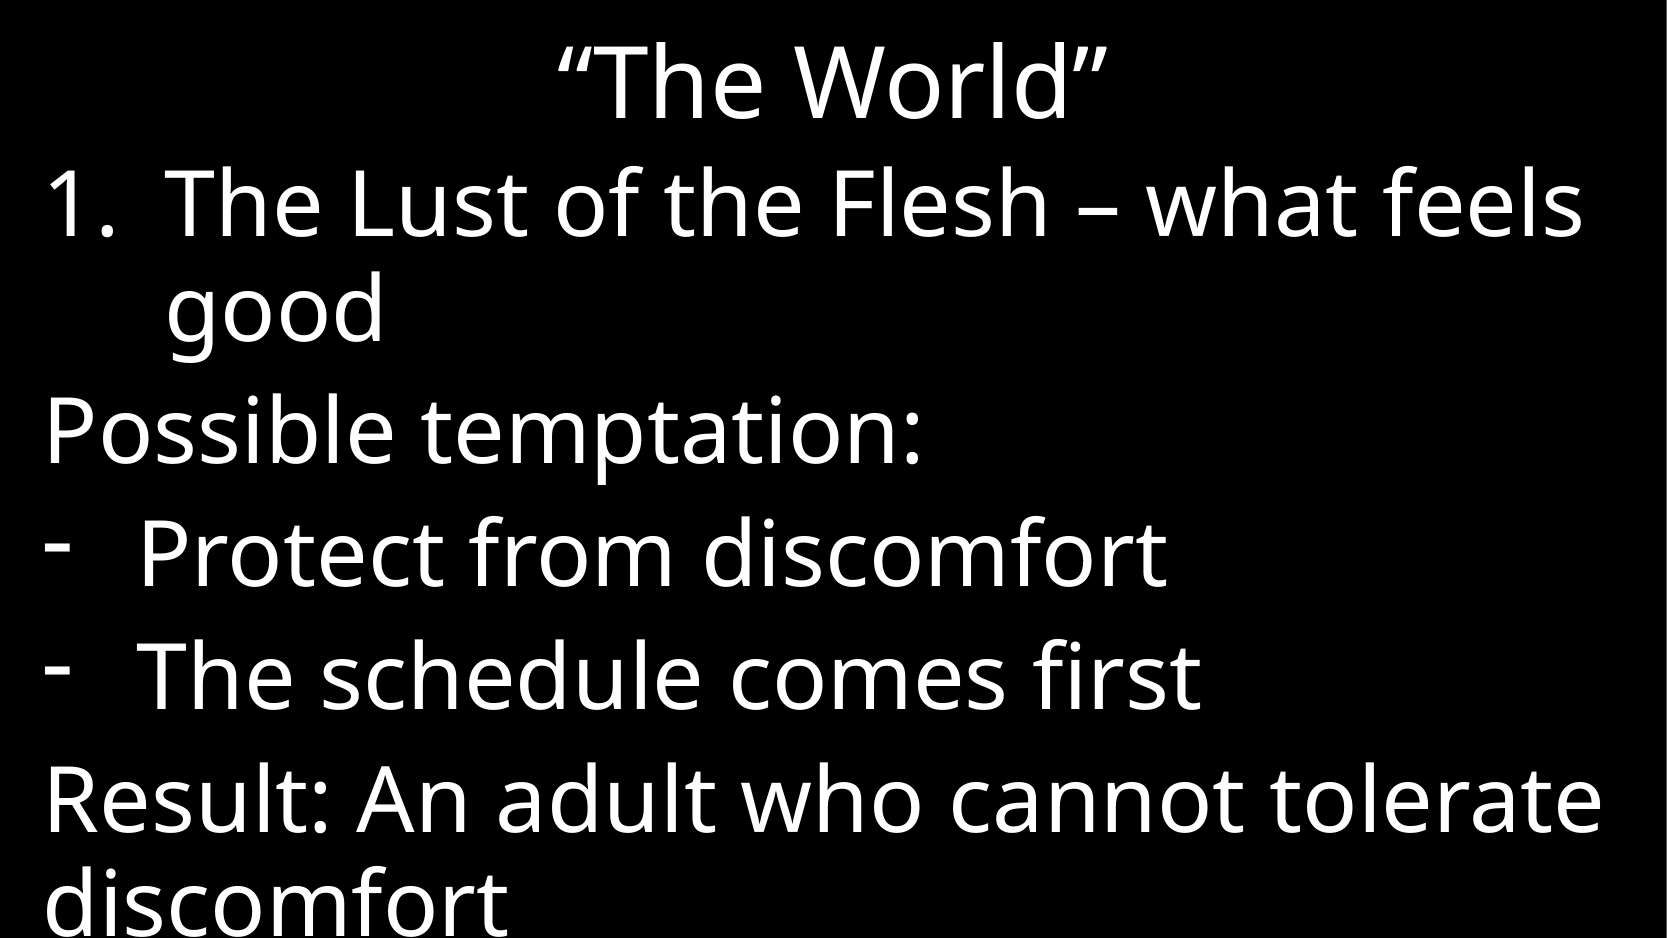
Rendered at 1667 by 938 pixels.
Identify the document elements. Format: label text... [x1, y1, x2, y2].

title “The World” [27, 20, 1640, 136]
list The Lust of the Flesh – what feels good Possible temptation: Protect from discomfort The schedule comes first Result: An adult who cannot tolerate discomfort [27, 145, 1640, 907]
